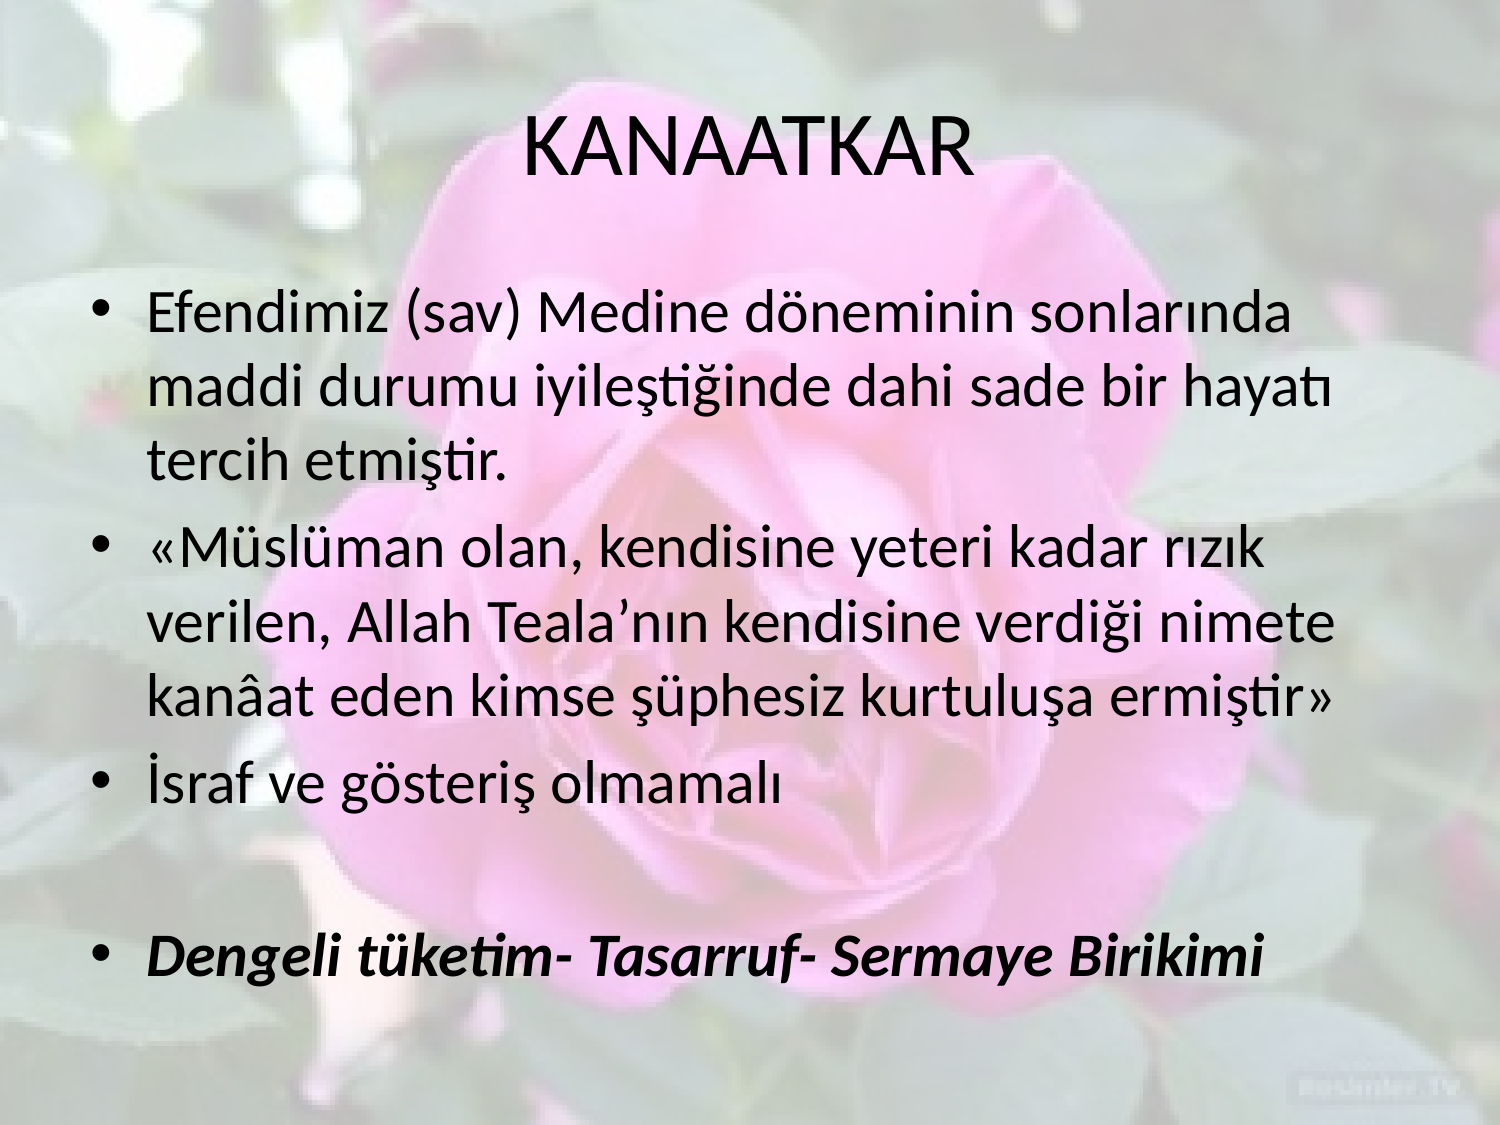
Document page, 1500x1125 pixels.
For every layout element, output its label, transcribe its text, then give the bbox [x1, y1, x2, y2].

title KANAATKAR [75, 45, 1425, 233]
list Efendimiz (sav) Medine döneminin sonlarında maddi durumu iyileştiğinde dahi sade bir hayatı tercih etmiştir. «Müslüman olan, kendisine yeteri kadar rızık verilen, Allah Teala’nın kendisine verdiği nimete kanâat eden kimse şüphesiz kurtuluşa ermiştir» İsraf ve gösteriş olmamalı Dengeli tüketim- Tasarruf- Sermaye Birikimi [75, 262, 1425, 1005]
